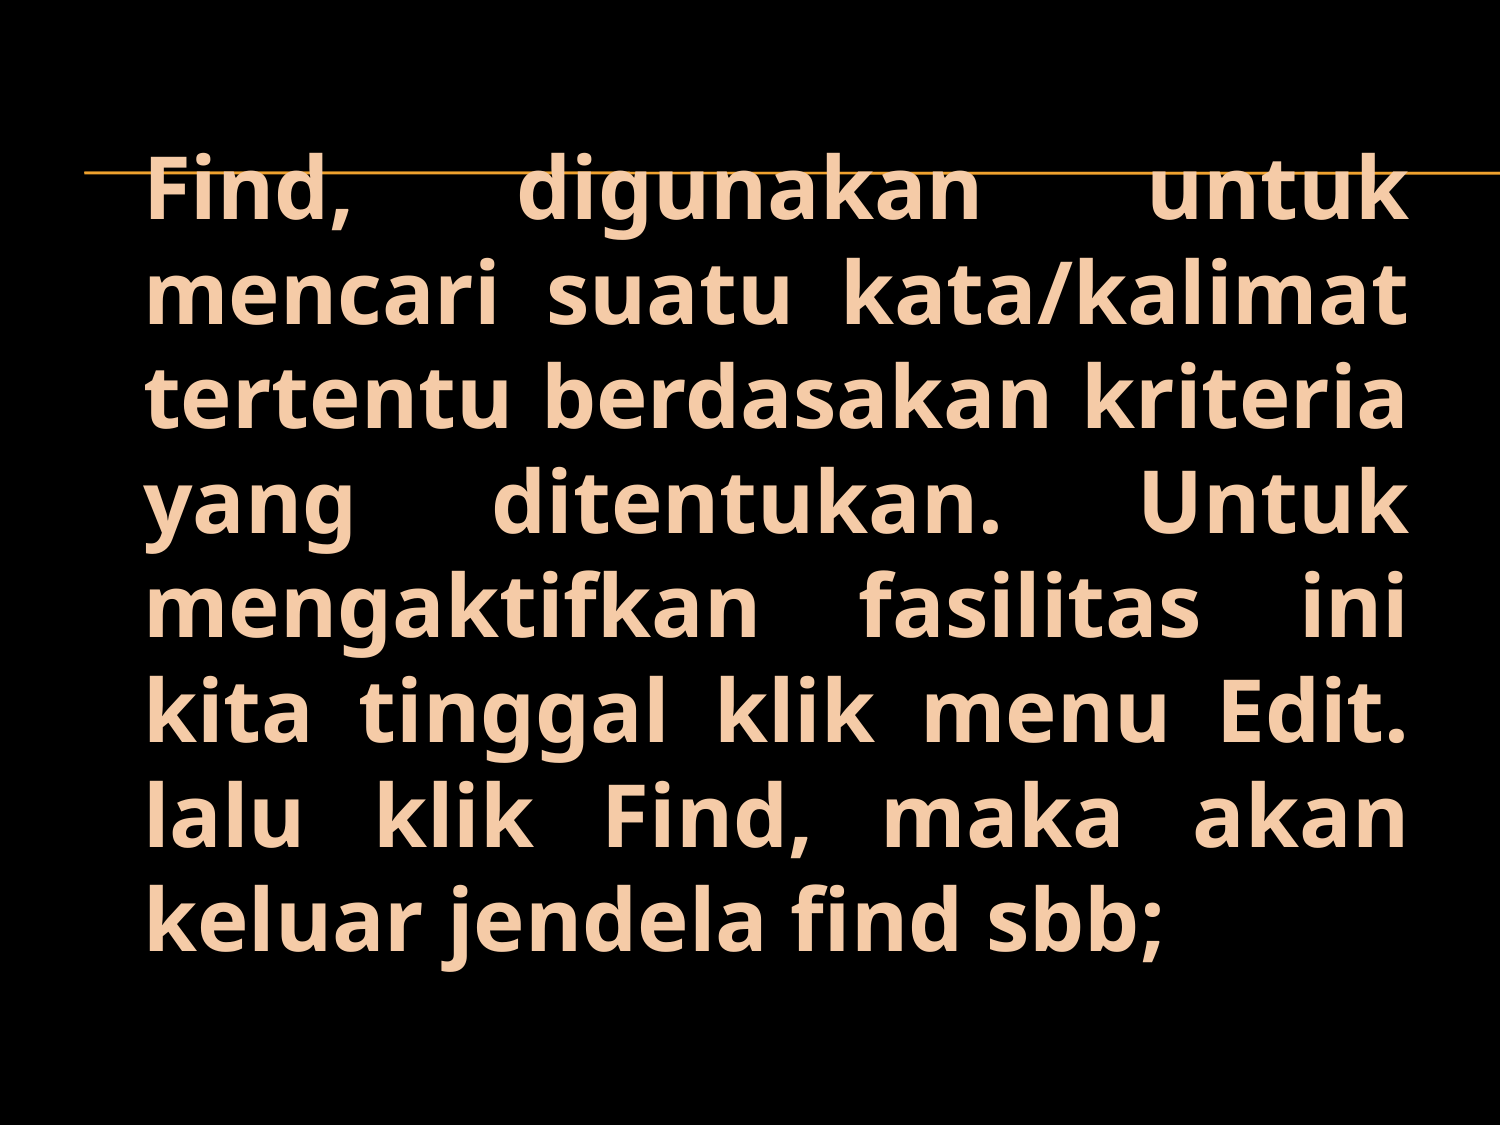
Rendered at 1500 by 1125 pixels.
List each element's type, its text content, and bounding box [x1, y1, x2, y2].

list Find, digunakan untuk mencari suatu kata/kalimat tertentu berdasakan kriteria yang ditentukan. Untuk mengaktifkan fasilitas ini kita tinggal klik menu Edit. lalu klik Find, maka akan keluar jendela find sbb; [75, 125, 1425, 1005]
